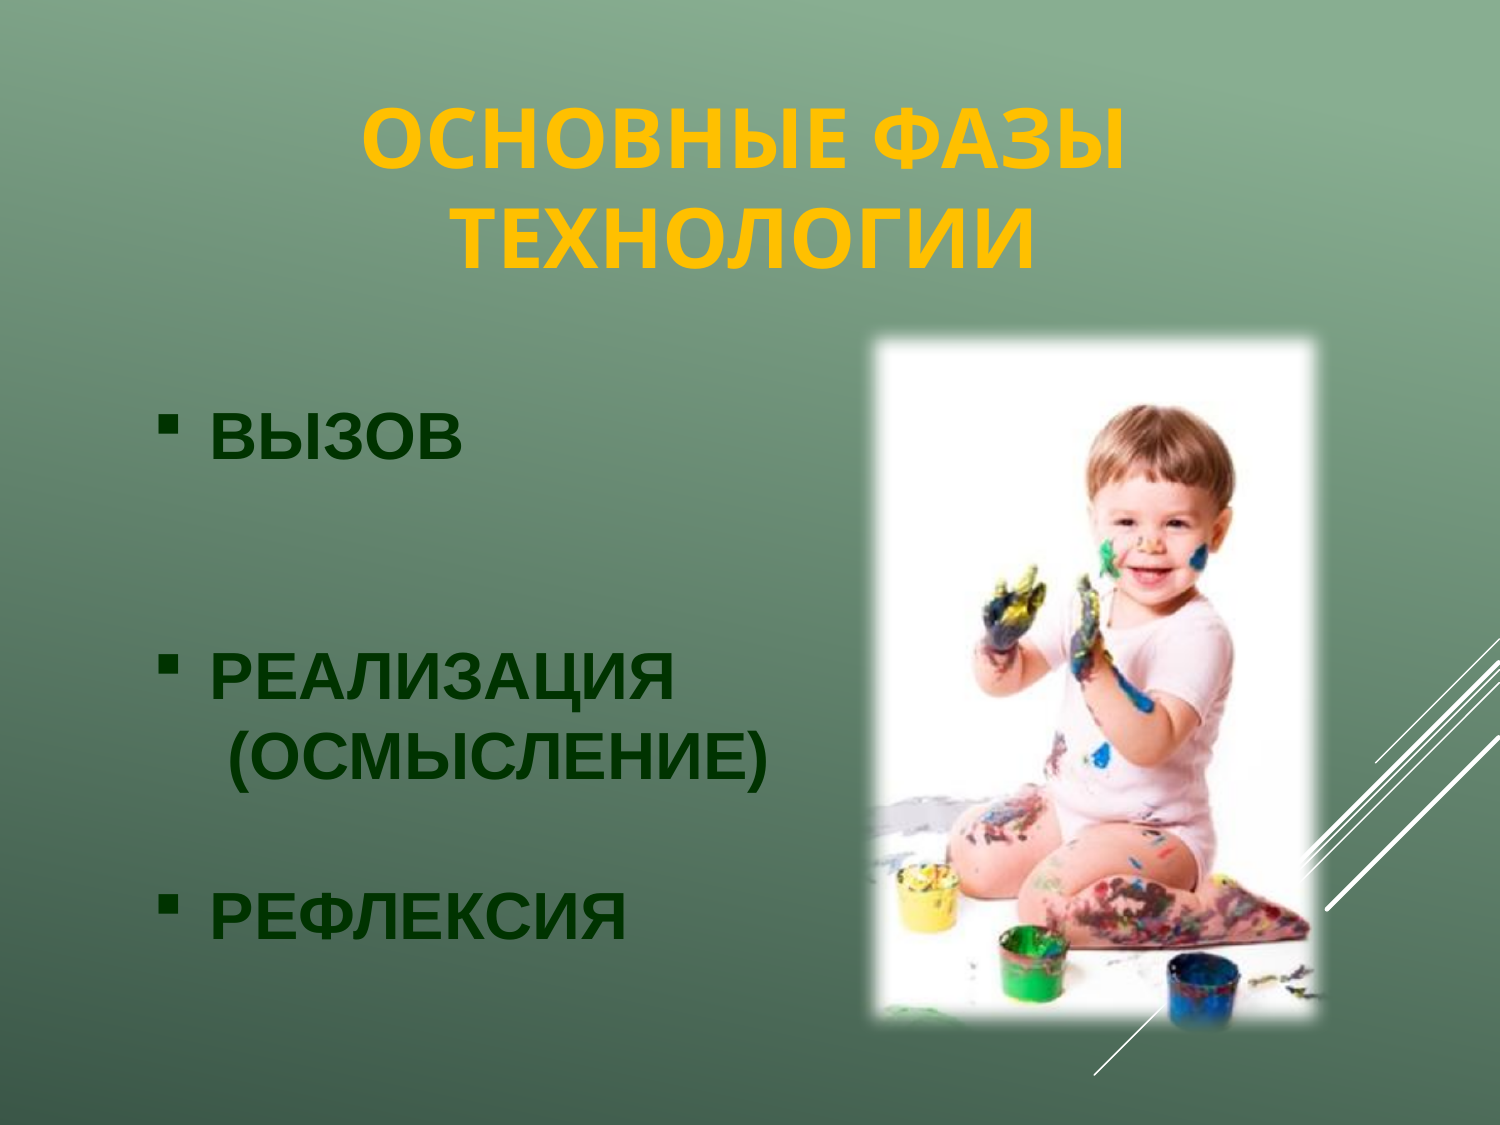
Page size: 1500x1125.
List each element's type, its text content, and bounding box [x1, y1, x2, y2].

text_box ВЫЗОВ РЕАЛИЗАЦИЯ (ОСМЫСЛЕНИЕ) РЕФЛЕКСИЯ [138, 385, 786, 960]
picture [856, 320, 1334, 1036]
title ОСНОВНЫЕ ФАЗЫ ТЕХНОЛОГИИ [242, 45, 1247, 327]
